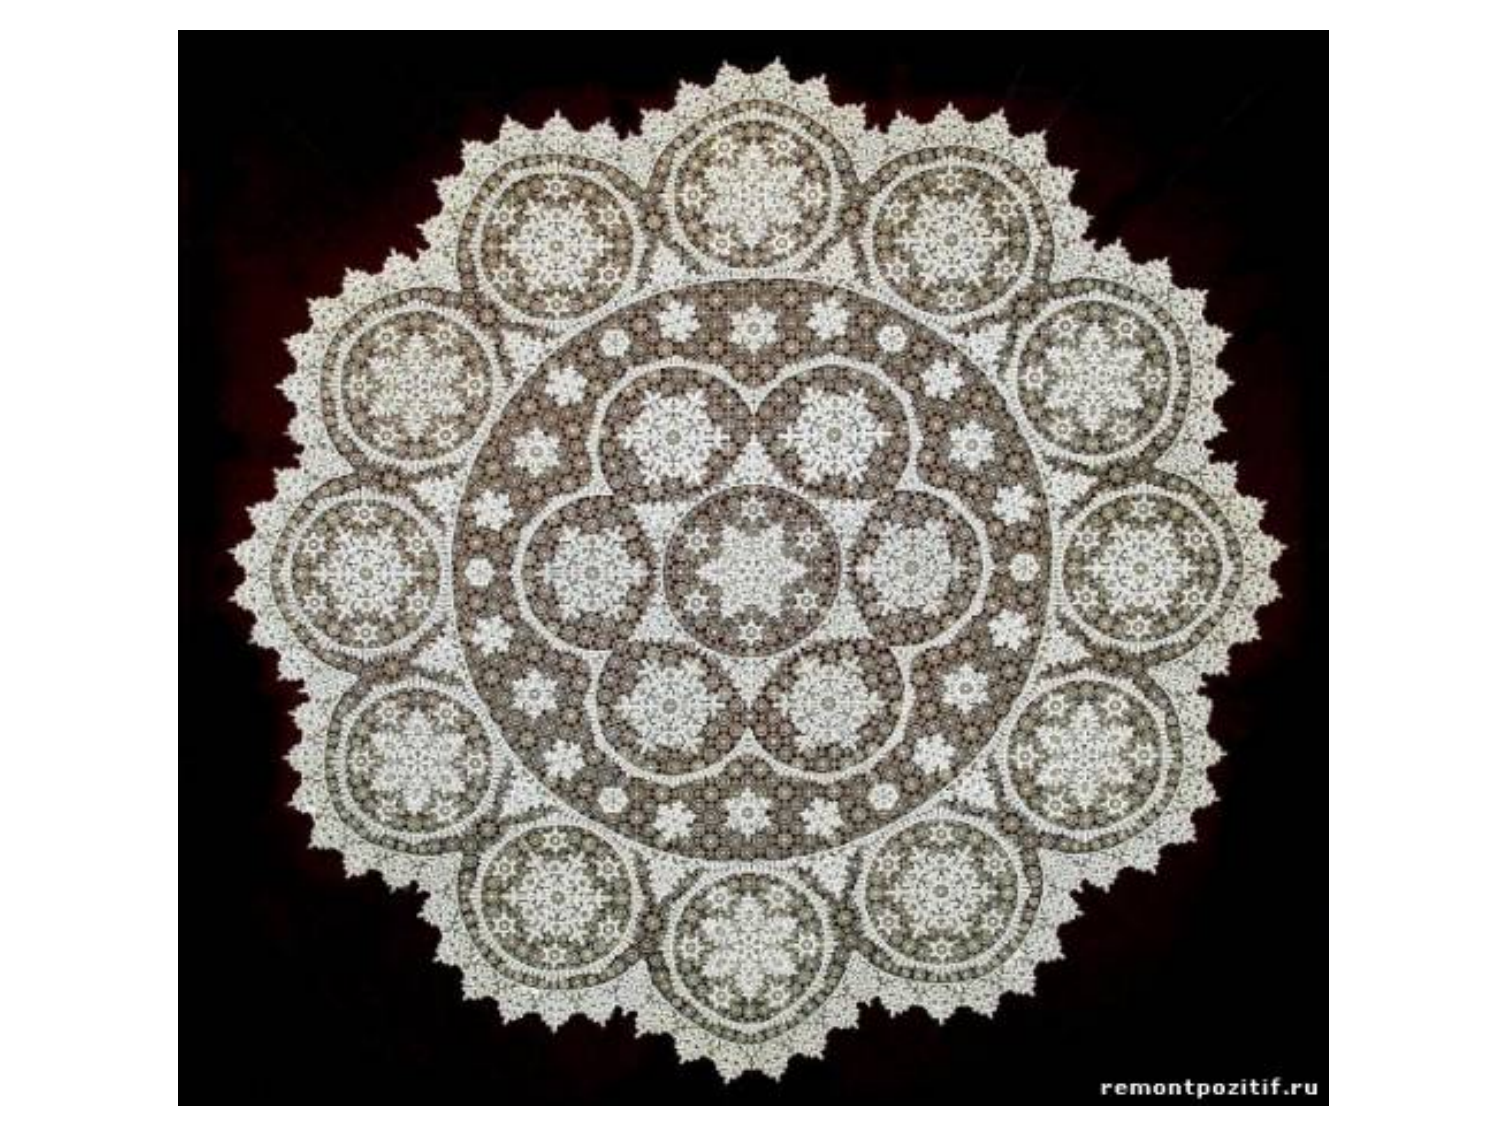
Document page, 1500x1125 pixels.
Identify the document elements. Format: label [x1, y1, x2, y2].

picture [178, 30, 1330, 1107]
